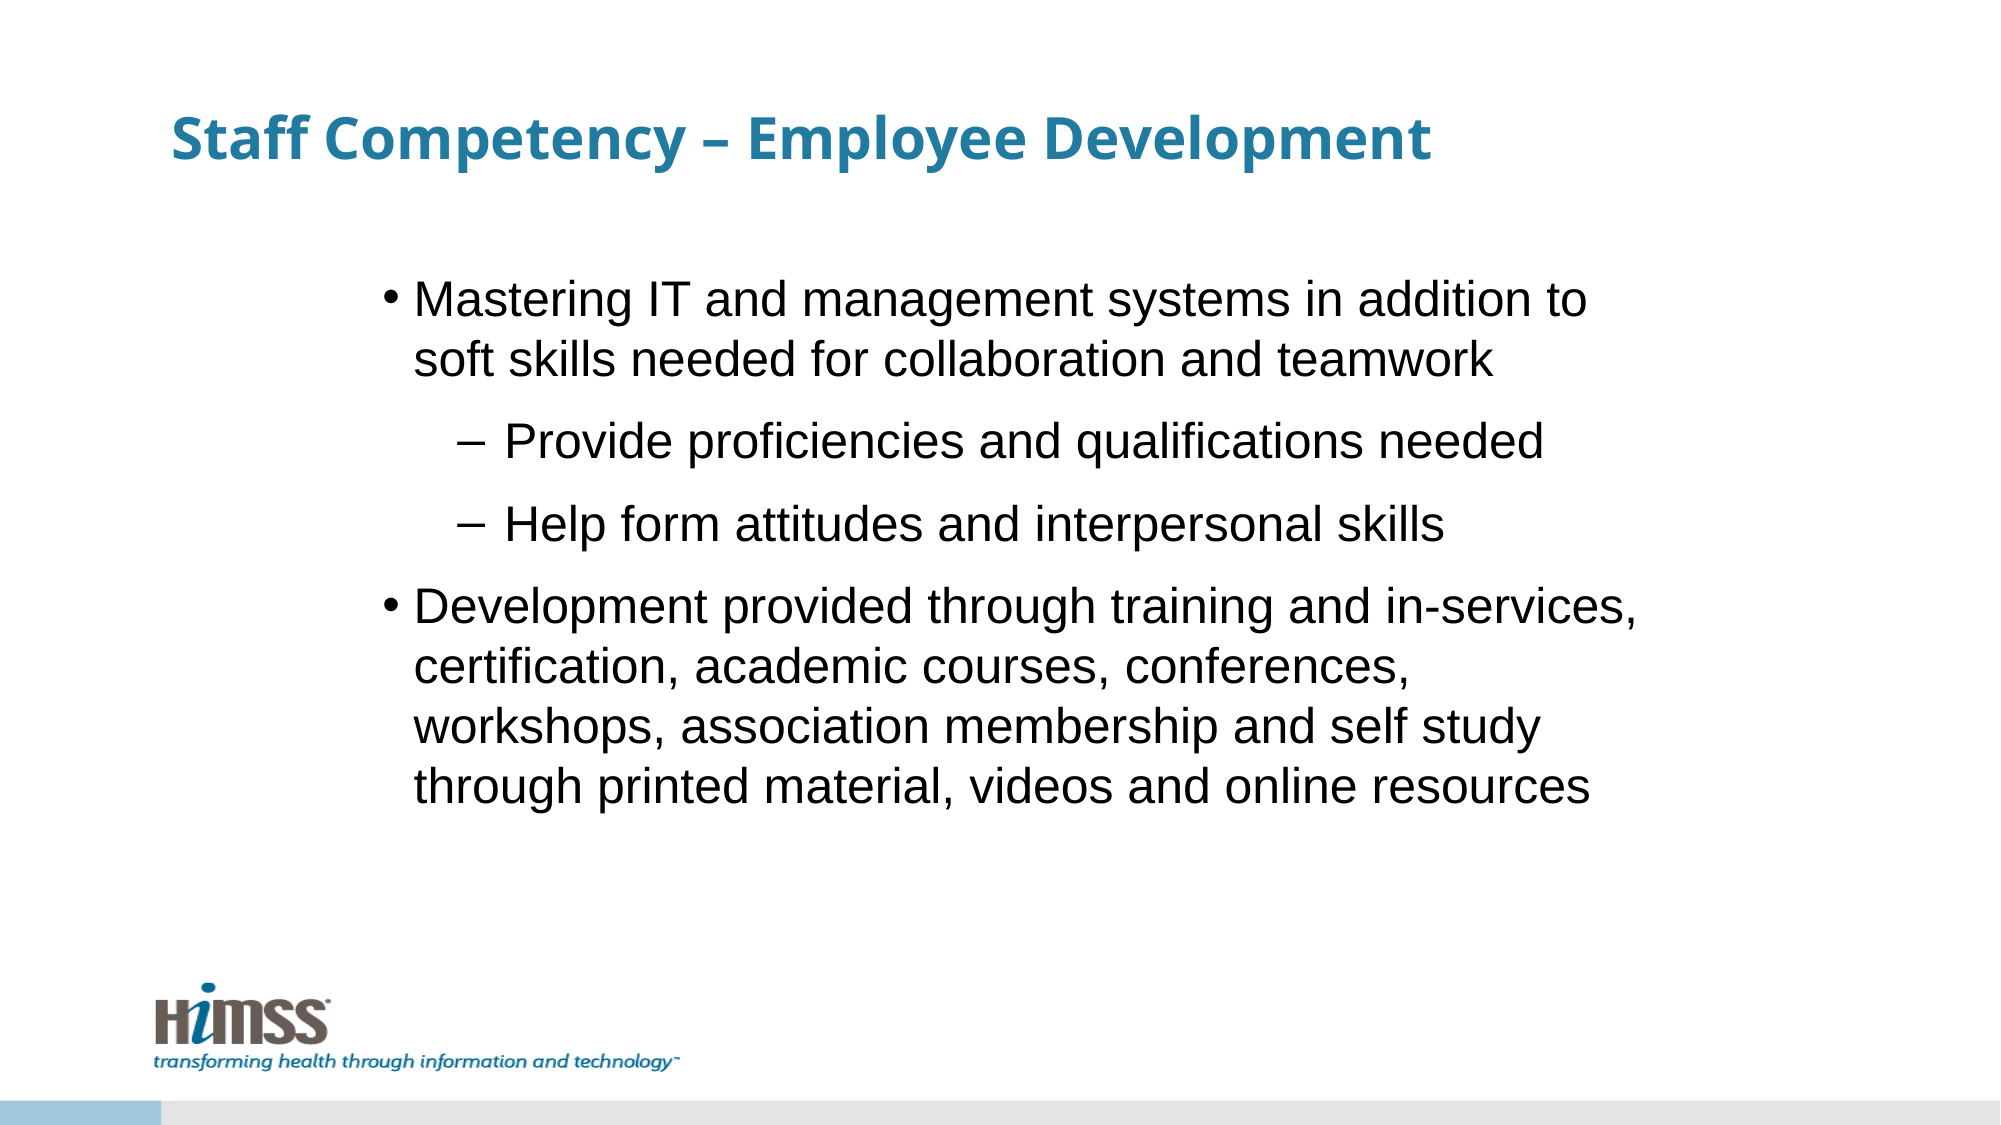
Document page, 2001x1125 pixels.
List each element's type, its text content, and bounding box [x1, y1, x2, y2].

title Staff Competency – Employee Development [156, 93, 1900, 226]
list Mastering IT and management systems in addition to soft skills needed for collaboration and teamwork Provide proficiencies and qualifications needed Help form attitudes and interpersonal skills Development provided through training and in-services, certification, academic courses, conferences, workshops, association membership and self study through printed material, videos and online resources [367, 259, 1675, 950]
picture [0, 0, 2000, 1125]
